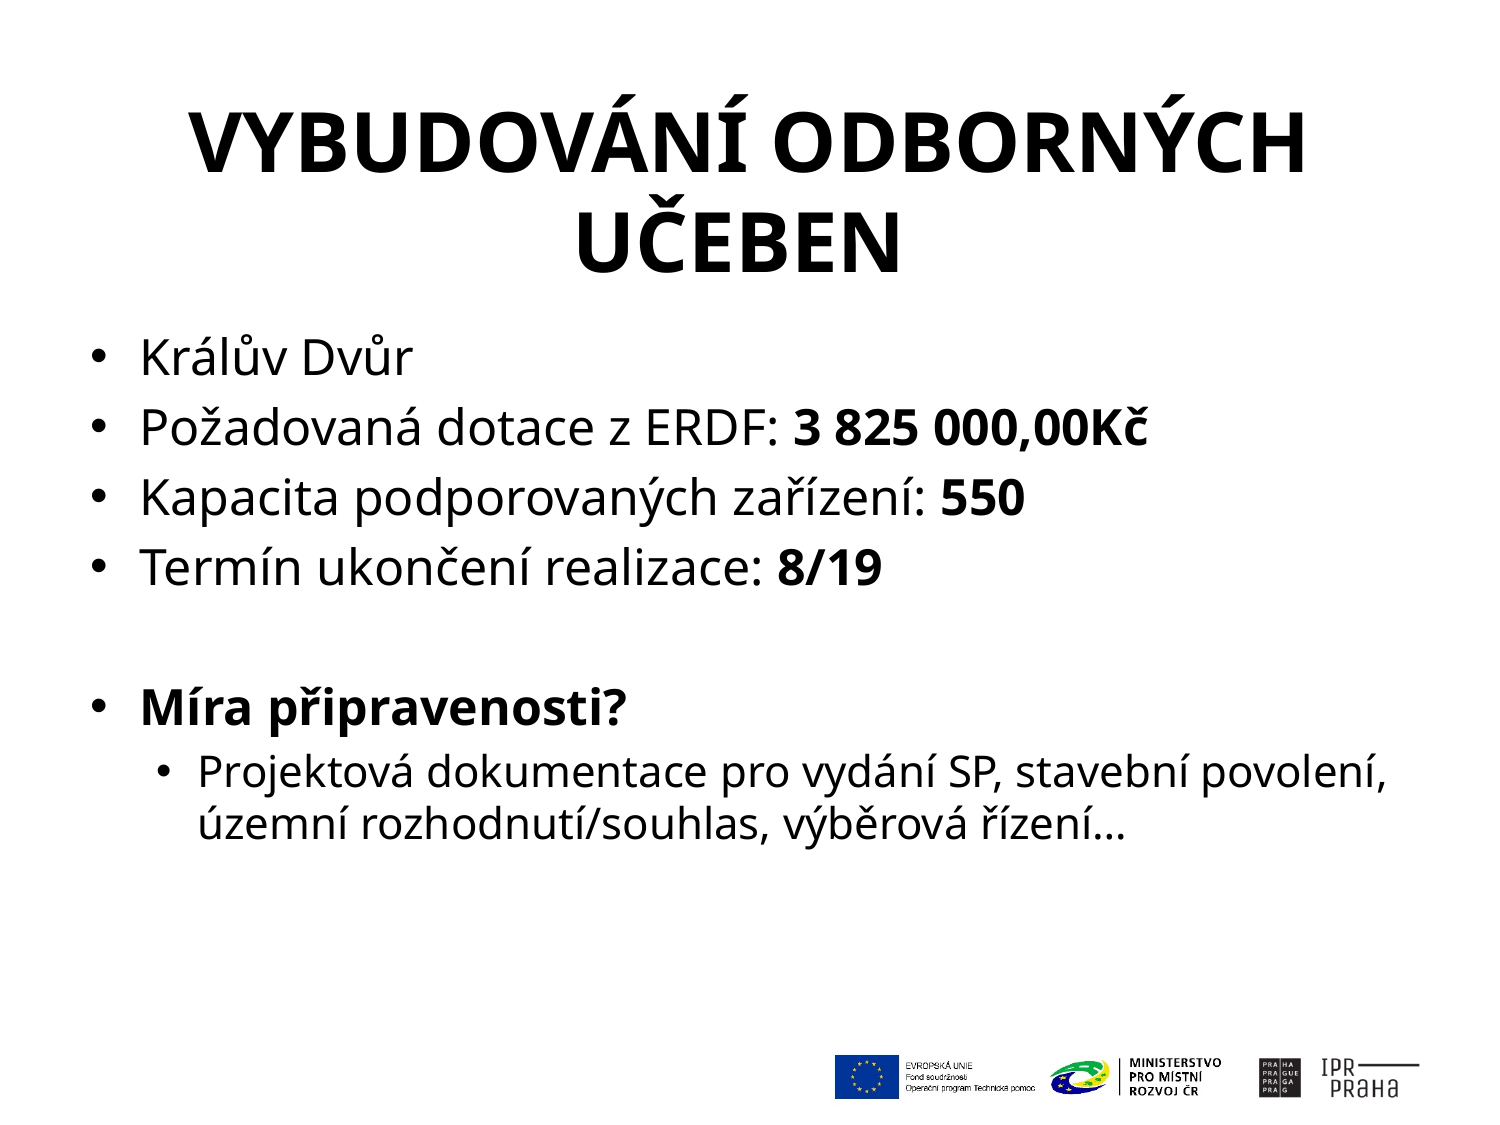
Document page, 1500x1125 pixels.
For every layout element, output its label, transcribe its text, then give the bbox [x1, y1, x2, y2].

list Králův Dvůr Požadovaná dotace z ERDF: 3 825 000,00Kč Kapacita podporovaných zařízení: 550 Termín ukončení realizace: 8/19 Míra připravenosti? Projektová dokumentace pro vydání SP, stavební povolení, územní rozhodnutí/souhlas, výběrová řízení… [75, 255, 1425, 864]
picture [820, 1040, 1236, 1113]
title VYBUDOVÁNÍ ODBORNÝCH UČEBEN [75, 66, 1425, 255]
picture [1253, 1046, 1423, 1108]
